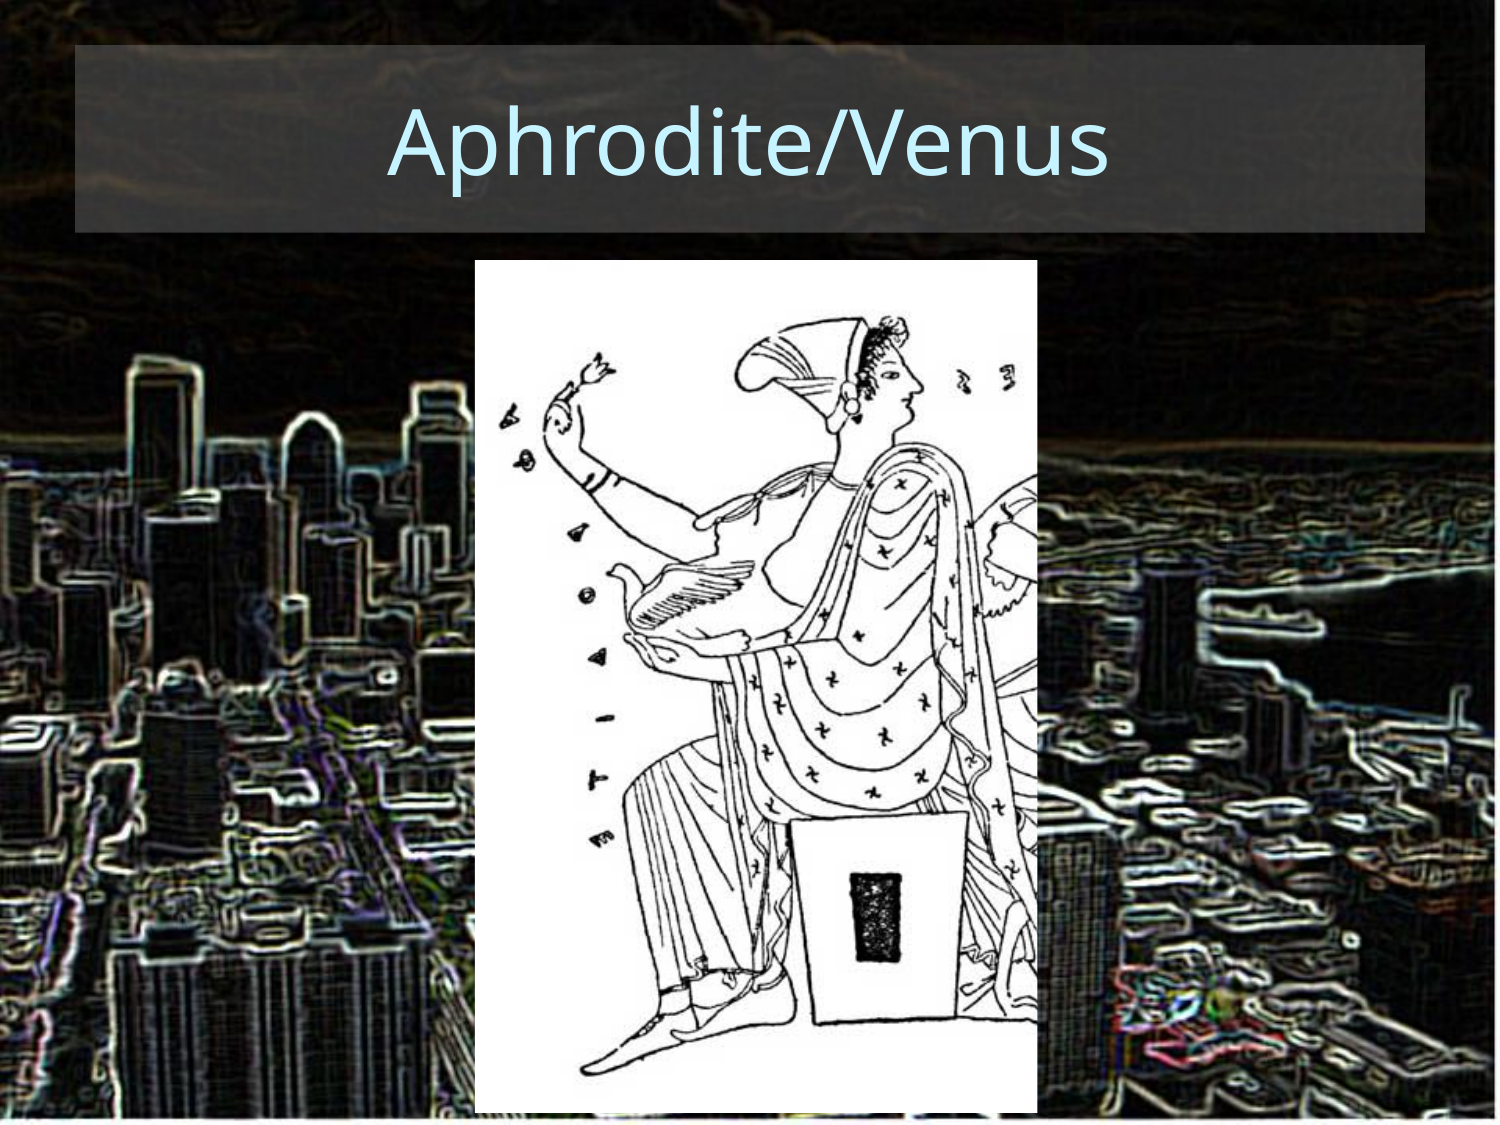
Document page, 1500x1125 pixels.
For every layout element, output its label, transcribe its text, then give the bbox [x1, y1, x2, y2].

picture [0, 0, 1500, 1125]
title Aphrodite/Venus [75, 45, 1425, 233]
